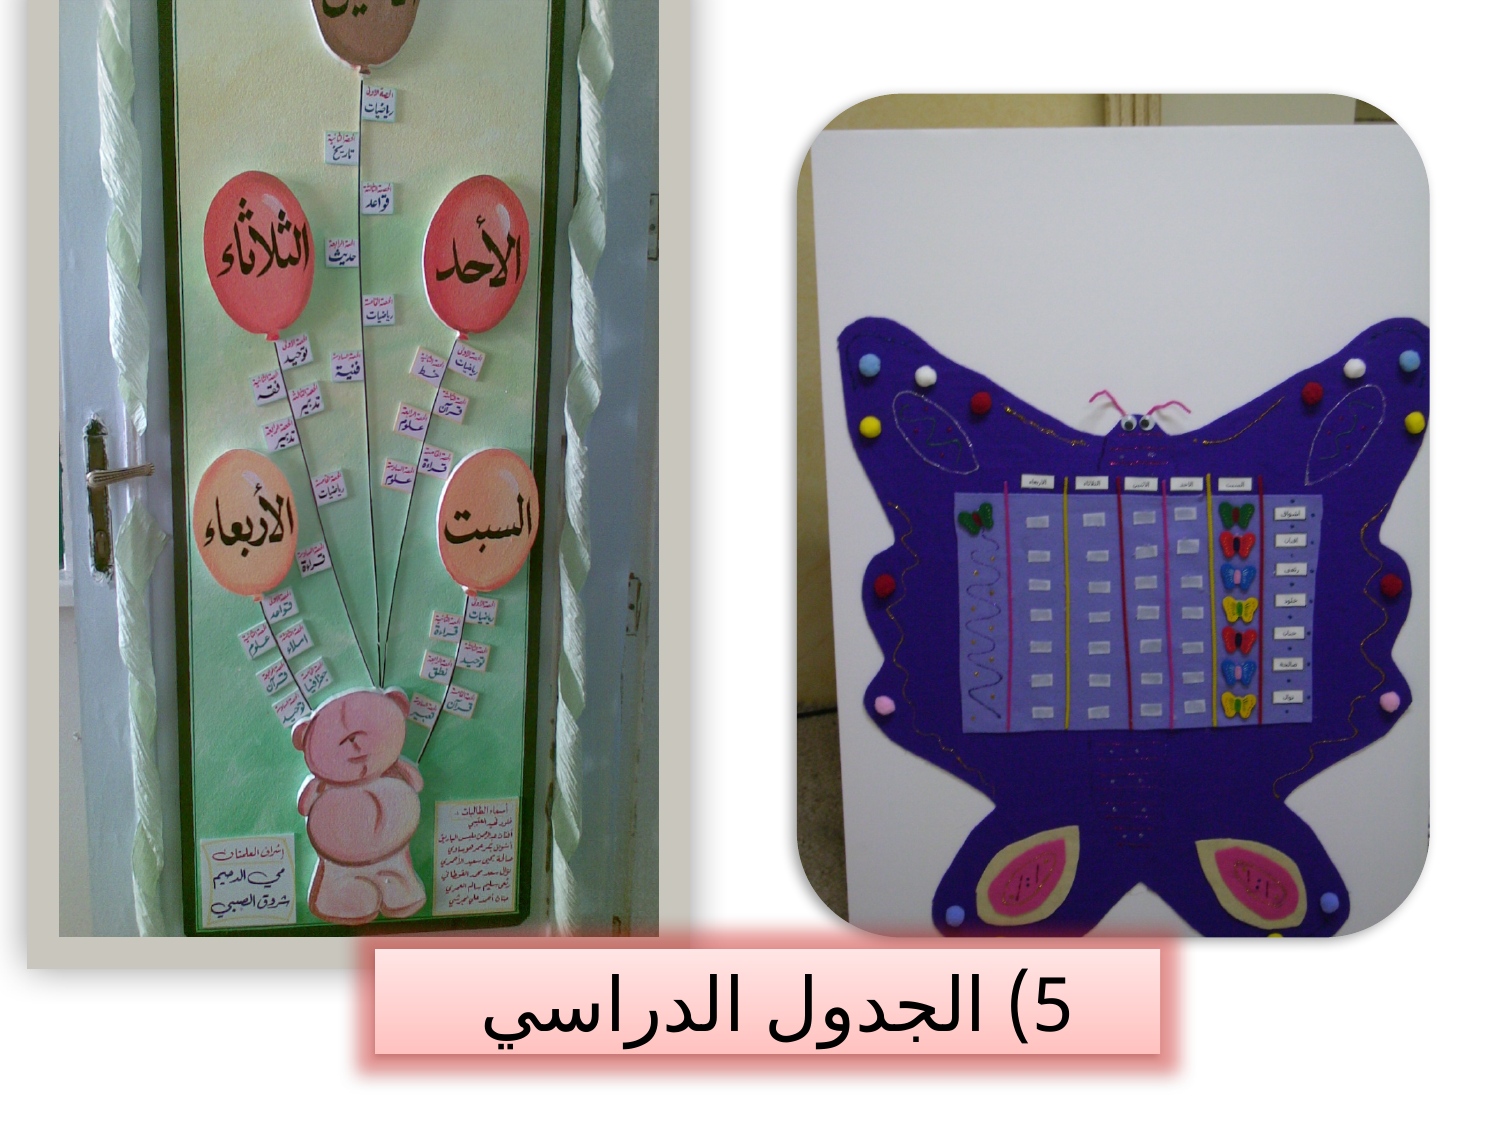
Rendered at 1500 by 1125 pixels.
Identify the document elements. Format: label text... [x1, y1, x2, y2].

text_box 5) الجدول الدراسي [374, 948, 1161, 1055]
picture [0, 1, 1500, 938]
